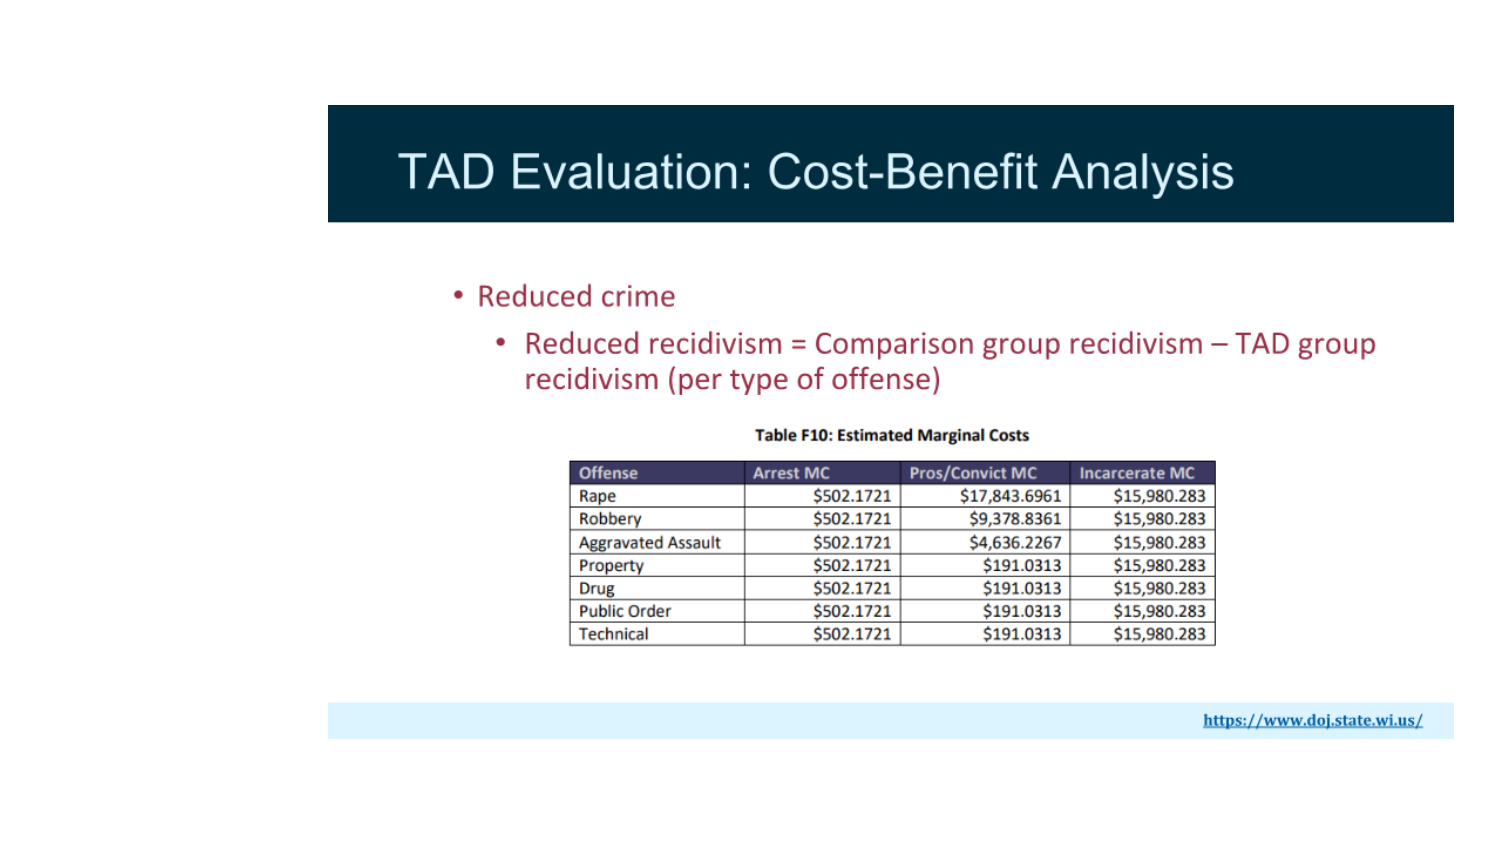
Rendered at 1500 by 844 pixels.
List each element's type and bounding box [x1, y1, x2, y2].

picture [686, 163, 711, 189]
picture [598, 154, 602, 189]
picture [569, 163, 592, 189]
picture [769, 152, 800, 189]
picture [1052, 154, 1084, 189]
picture [1213, 163, 1233, 189]
picture [948, 163, 969, 189]
picture [543, 163, 566, 189]
picture [1000, 152, 1021, 189]
picture [715, 163, 737, 189]
picture [870, 173, 883, 178]
picture [920, 163, 943, 189]
picture [327, 223, 1454, 739]
picture [609, 163, 629, 189]
picture [1203, 163, 1207, 189]
picture [399, 154, 426, 189]
picture [464, 154, 493, 189]
picture [855, 155, 868, 189]
picture [677, 163, 682, 189]
picture [805, 163, 828, 189]
picture [832, 163, 853, 189]
picture [635, 163, 658, 189]
picture [1152, 163, 1174, 198]
picture [1025, 155, 1037, 189]
picture [1177, 163, 1198, 189]
picture [1142, 154, 1147, 189]
picture [514, 154, 540, 189]
picture [975, 163, 997, 189]
picture [888, 154, 915, 189]
picture [1087, 163, 1109, 189]
picture [1114, 163, 1137, 189]
picture [661, 155, 673, 189]
picture [428, 154, 460, 189]
picture [1017, 163, 1021, 189]
